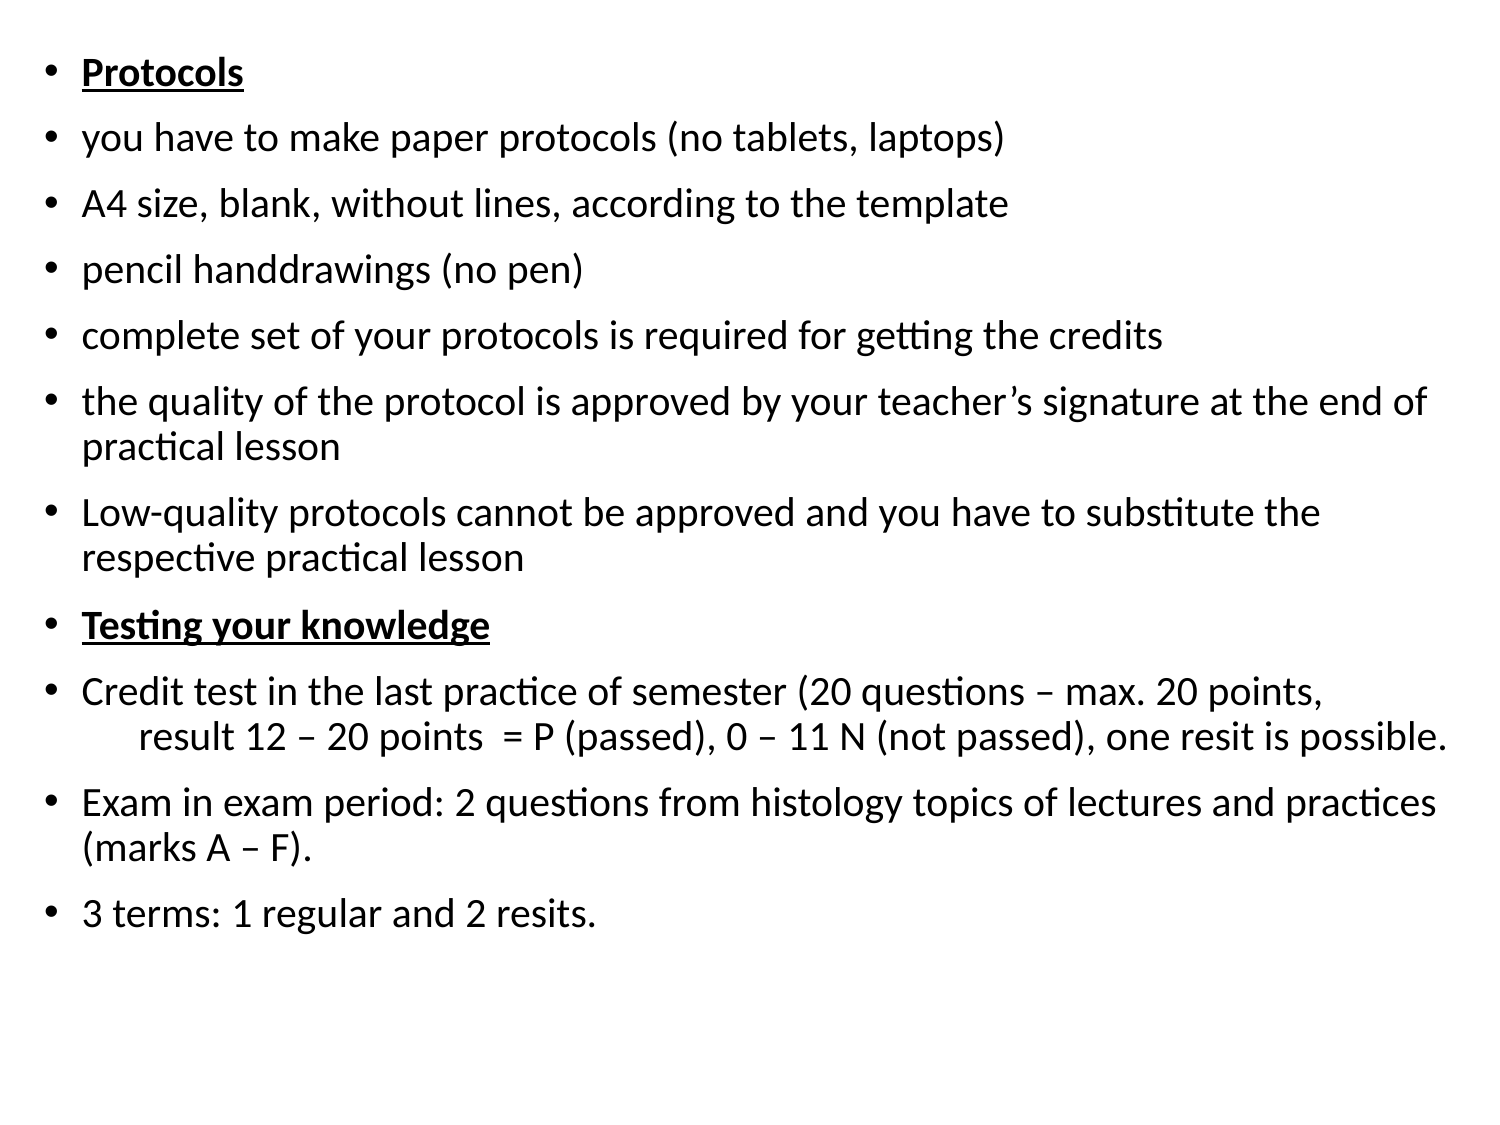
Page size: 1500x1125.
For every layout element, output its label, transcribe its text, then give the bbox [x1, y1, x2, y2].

text_box Protocols you have to make paper protocols (no tablets, laptops) A4 size, blank, without lines, according to the template pencil handdrawings (no pen) complete set of your protocols is required for getting the credits the quality of the protocol is approved by your teacher’s signature at the end of practical lesson Low-quality protocols cannot be approved and you have to substitute the respective practical lesson [29, 42, 1500, 592]
text_box Testing your knowledge Credit test in the last practice of semester (20 questions – max. 20 points, result 12 – 20 points = P (passed), 0 – 11 N (not passed), one resit is possible. Exam in exam period: 2 questions from histology topics of lectures and practices (marks A – F). 3 terms: 1 regular and 2 resits. [29, 596, 1500, 1125]
